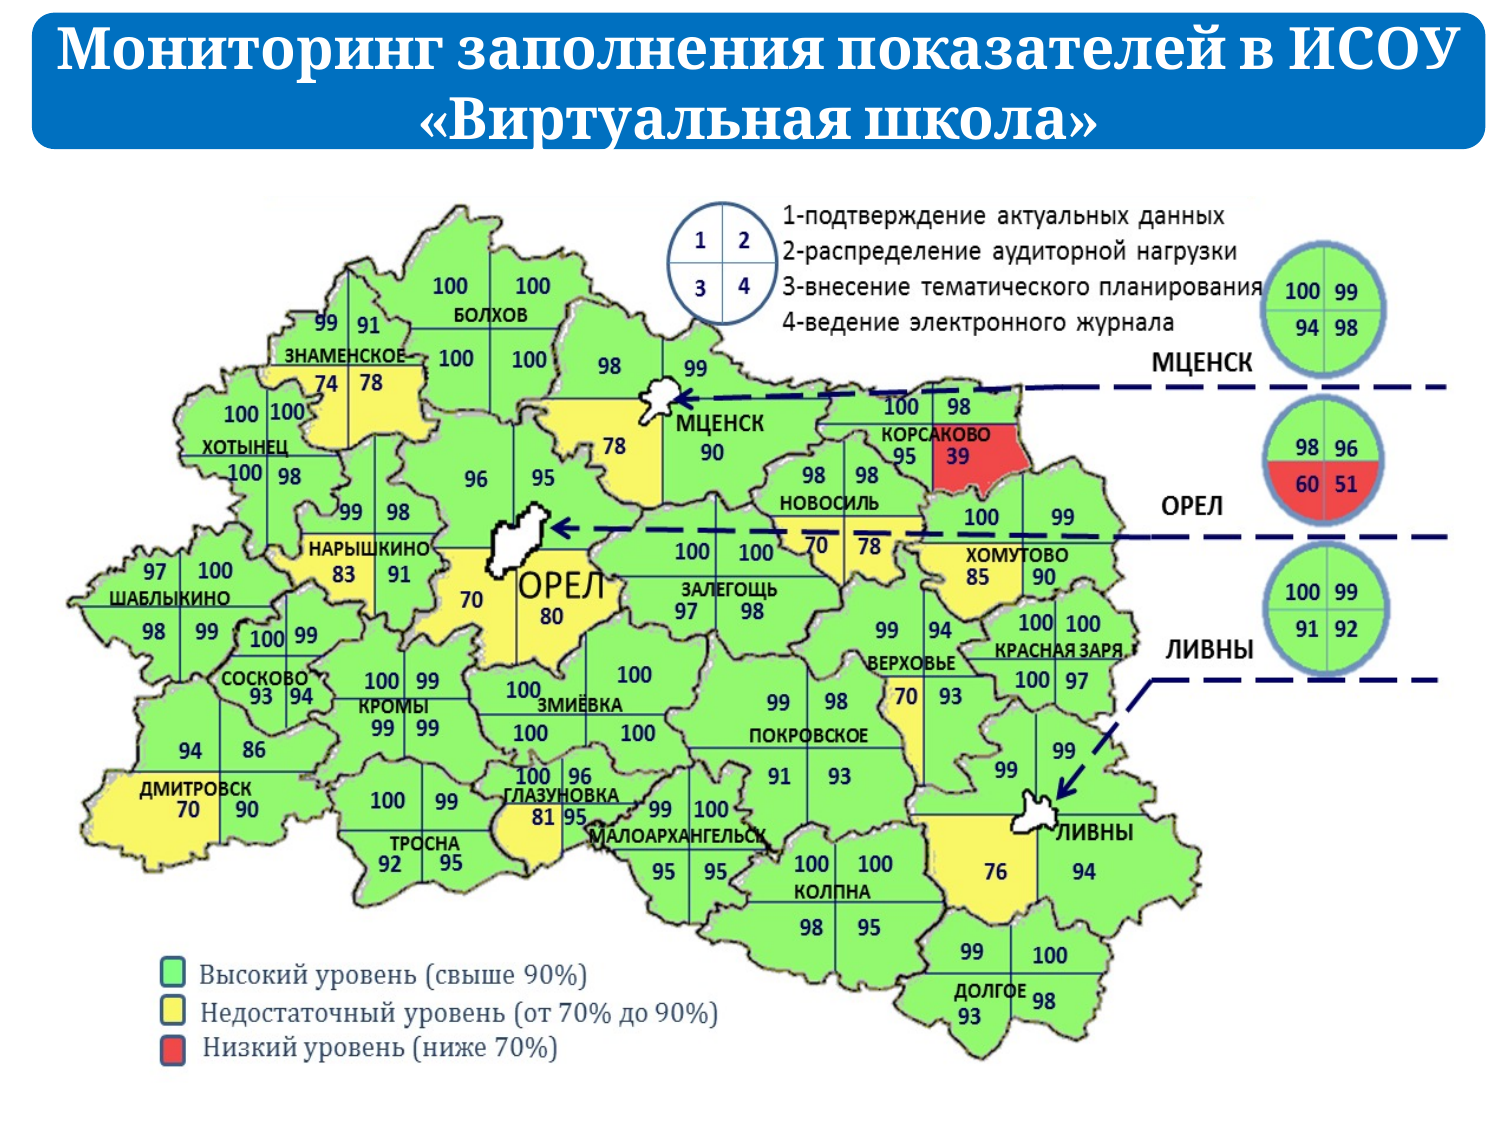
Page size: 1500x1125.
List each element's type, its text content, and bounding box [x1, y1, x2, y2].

text_box Мониторинг заполнения показателей в ИСОУ «Виртуальная школа» [29, 10, 1488, 152]
picture [56, 195, 1461, 1083]
